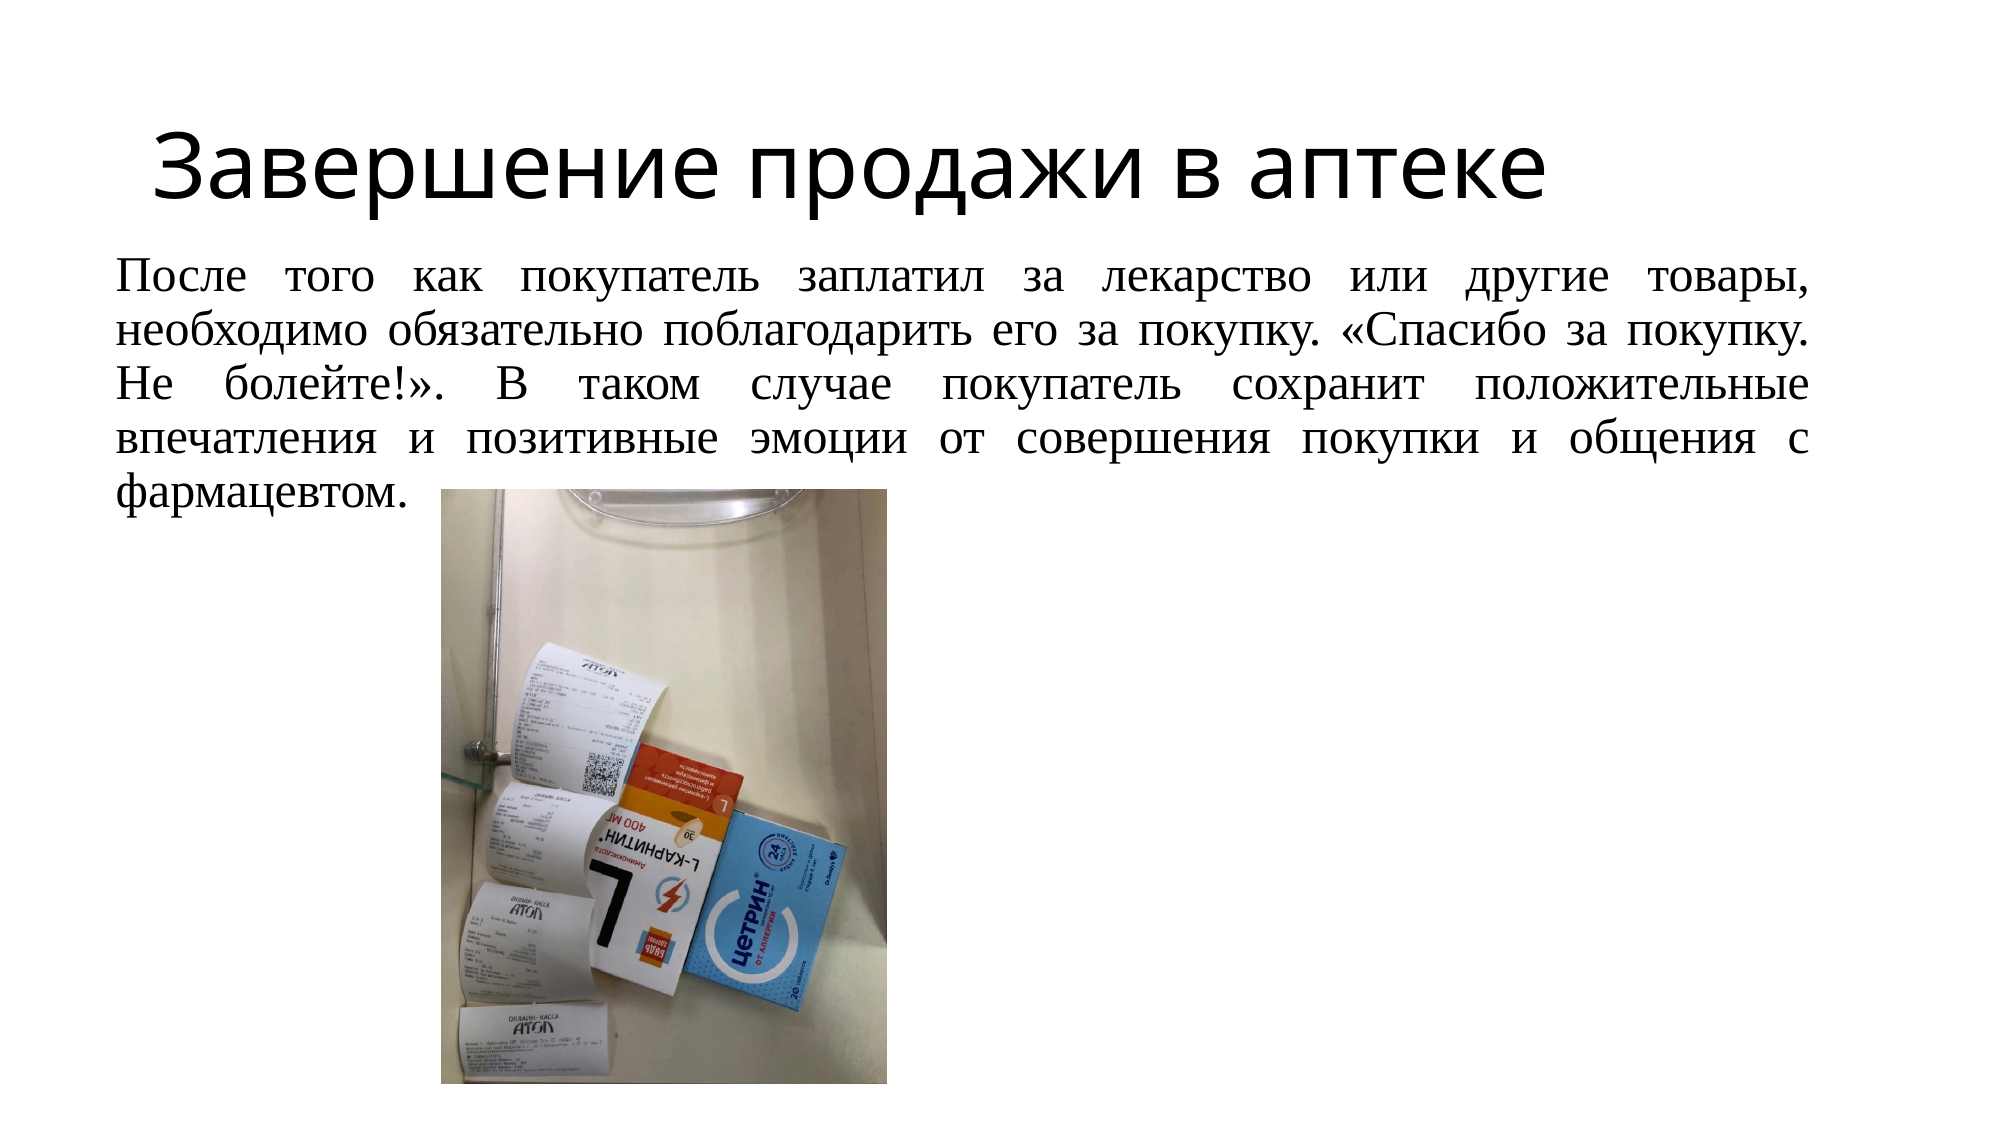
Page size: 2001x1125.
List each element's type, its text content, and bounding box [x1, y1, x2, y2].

title Завершение продажи в аптеке [137, 59, 1863, 278]
picture [441, 489, 887, 1084]
list После того как покупатель заплатил за лекарство или другие товары, необходимо обязательно поблагодарить его за покупку. «Спасибо за покупку. Не болейте!». В таком случае покупатель сохранит положительные впечатления и позитивные эмоции от совершения покупки и общения с фармацевтом. [100, 240, 1826, 955]
